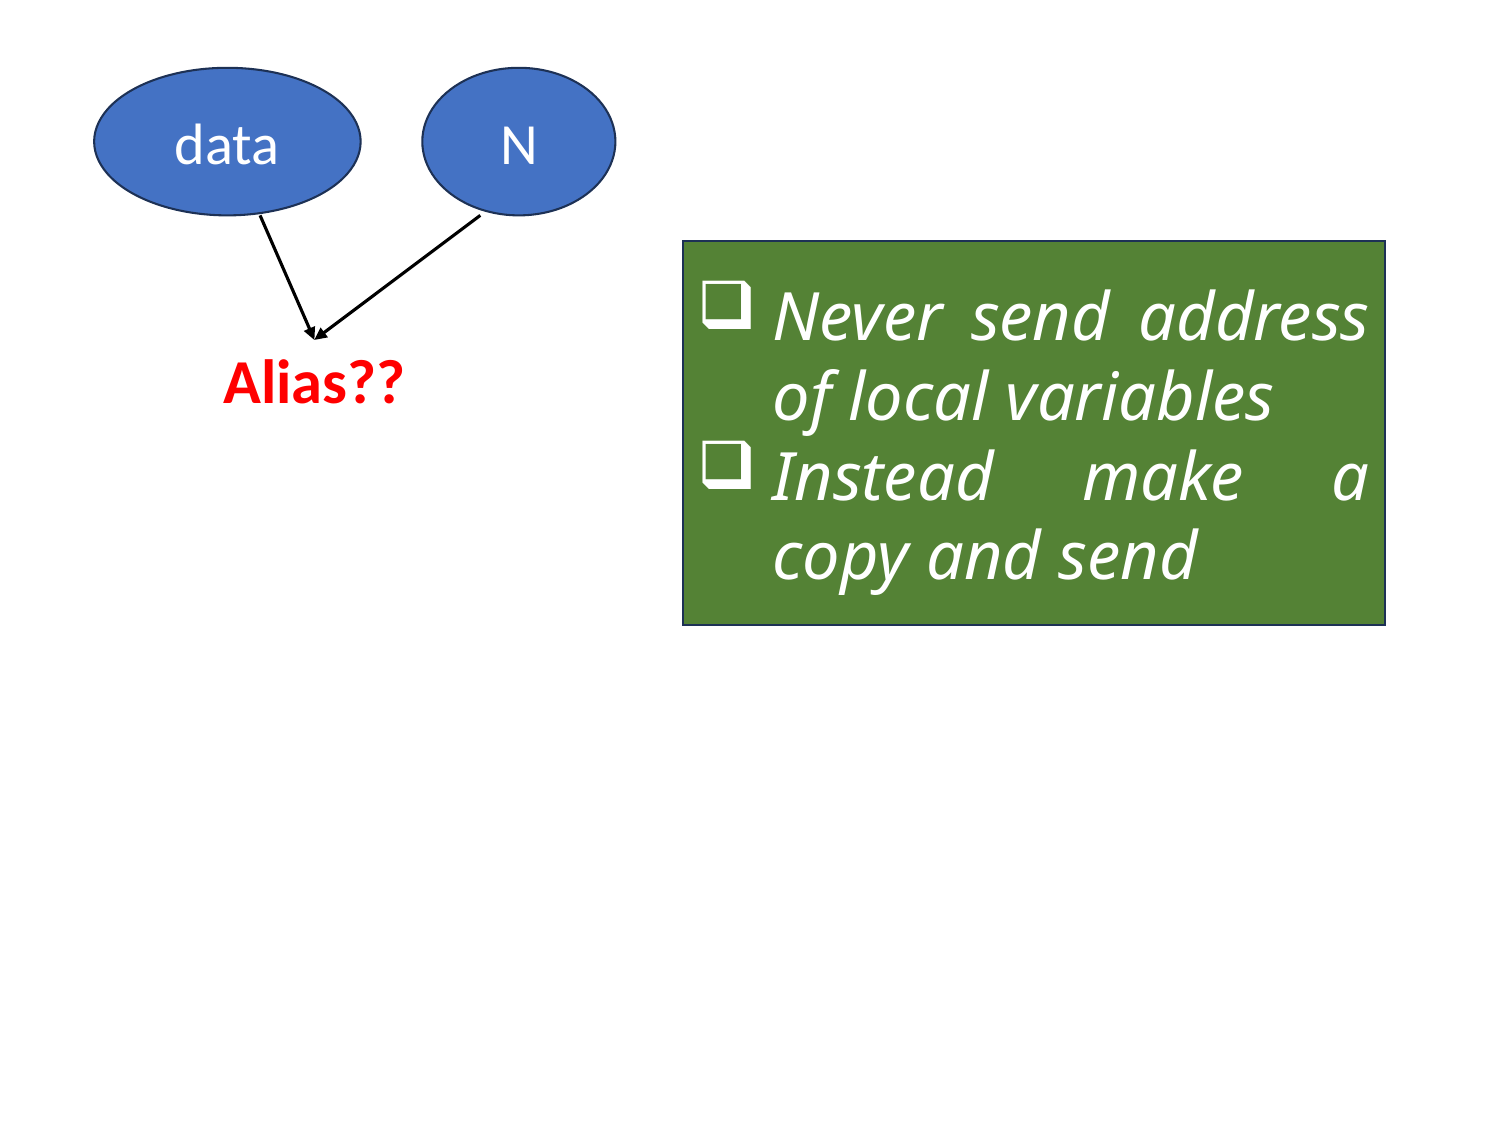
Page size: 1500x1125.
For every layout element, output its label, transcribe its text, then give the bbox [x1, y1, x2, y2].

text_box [314, 215, 481, 340]
text_box data [93, 66, 362, 217]
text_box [260, 215, 314, 340]
text_box N [421, 66, 617, 217]
text_box Never send address of local variables Instead make a copy and send [682, 240, 1386, 626]
text_box Alias?? [209, 333, 422, 424]
